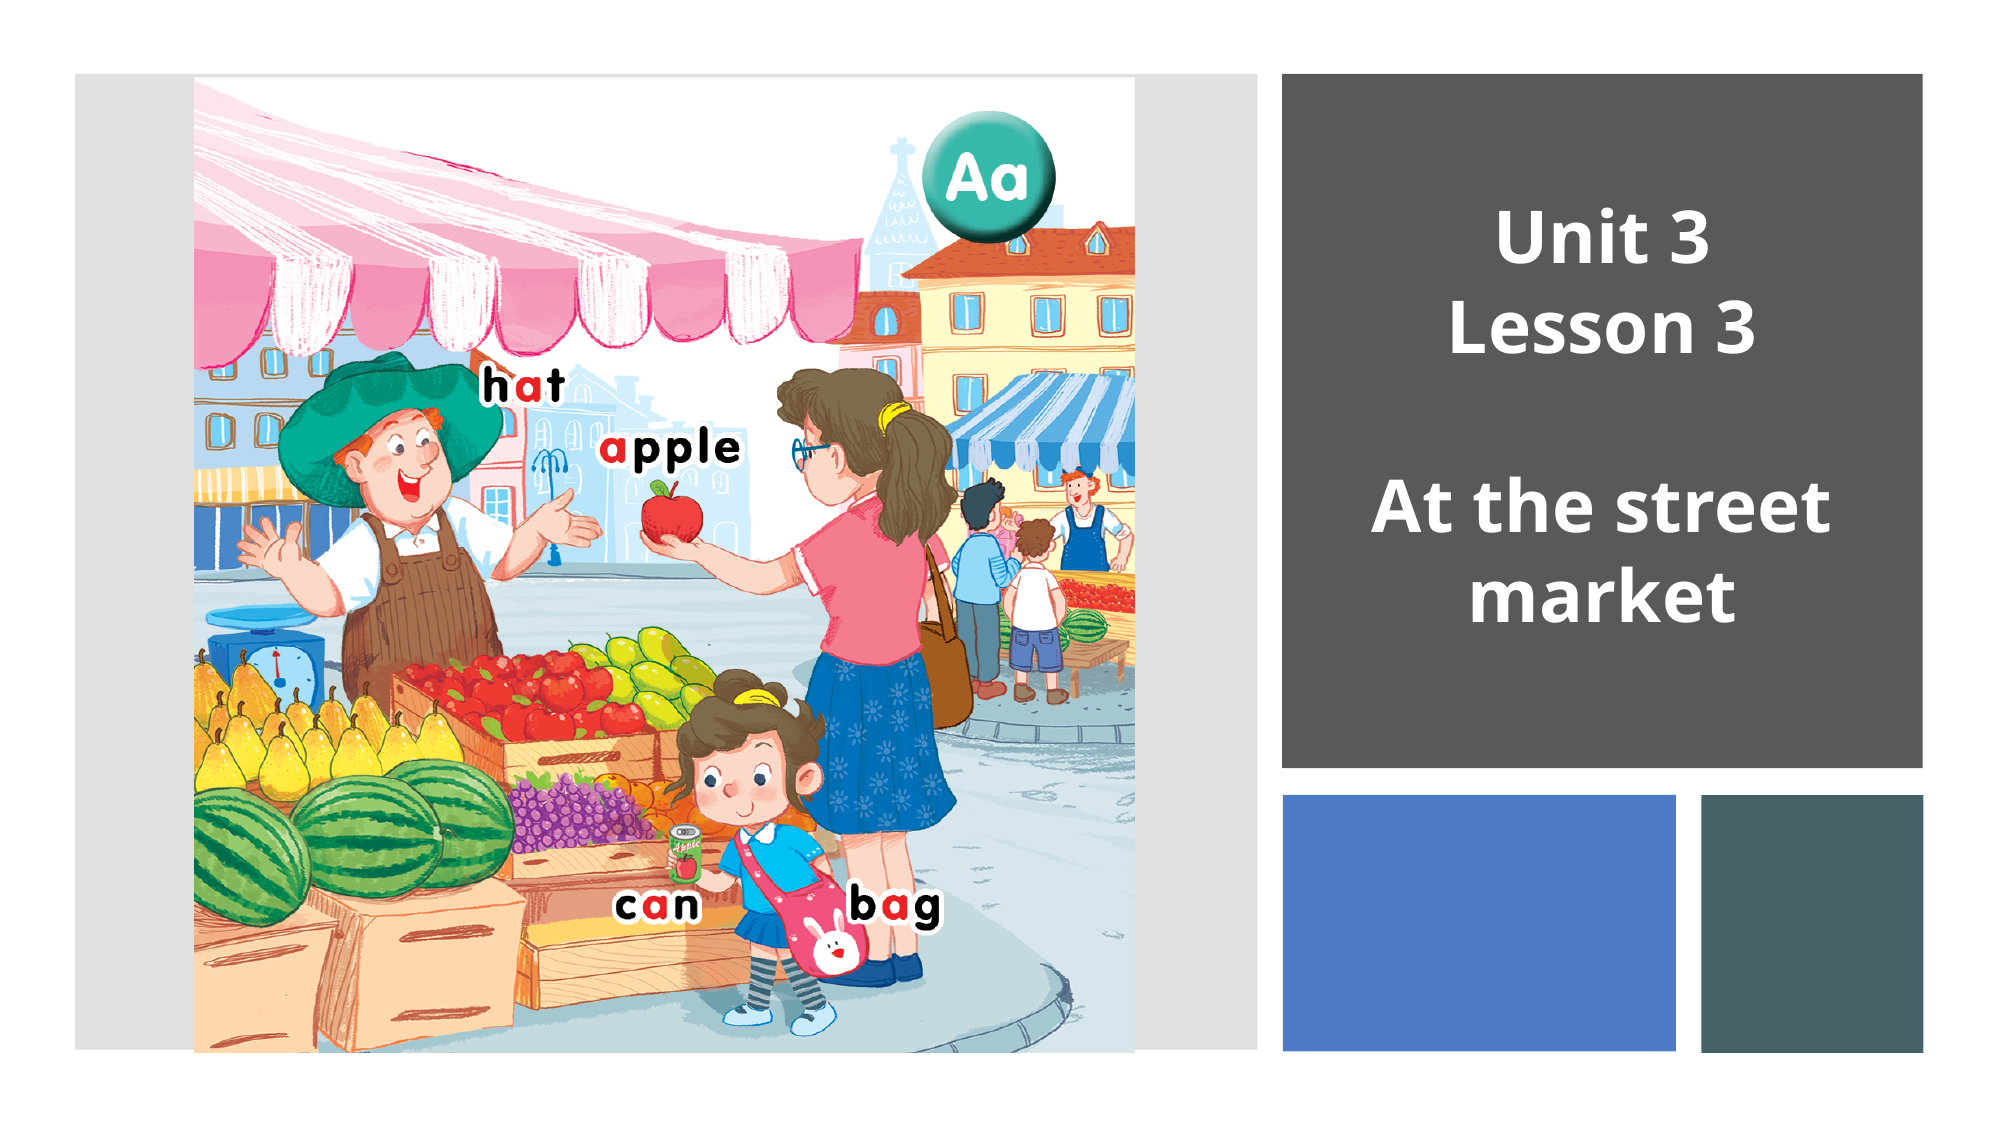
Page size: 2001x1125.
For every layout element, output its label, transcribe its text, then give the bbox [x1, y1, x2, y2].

picture [193, 77, 1135, 1053]
title Unit 3 Lesson 3 At the street market [1326, 183, 1879, 650]
text_box [1700, 794, 1924, 1054]
text_box [1281, 73, 1924, 769]
text_box [74, 73, 1258, 1051]
text_box [1282, 794, 1677, 1052]
